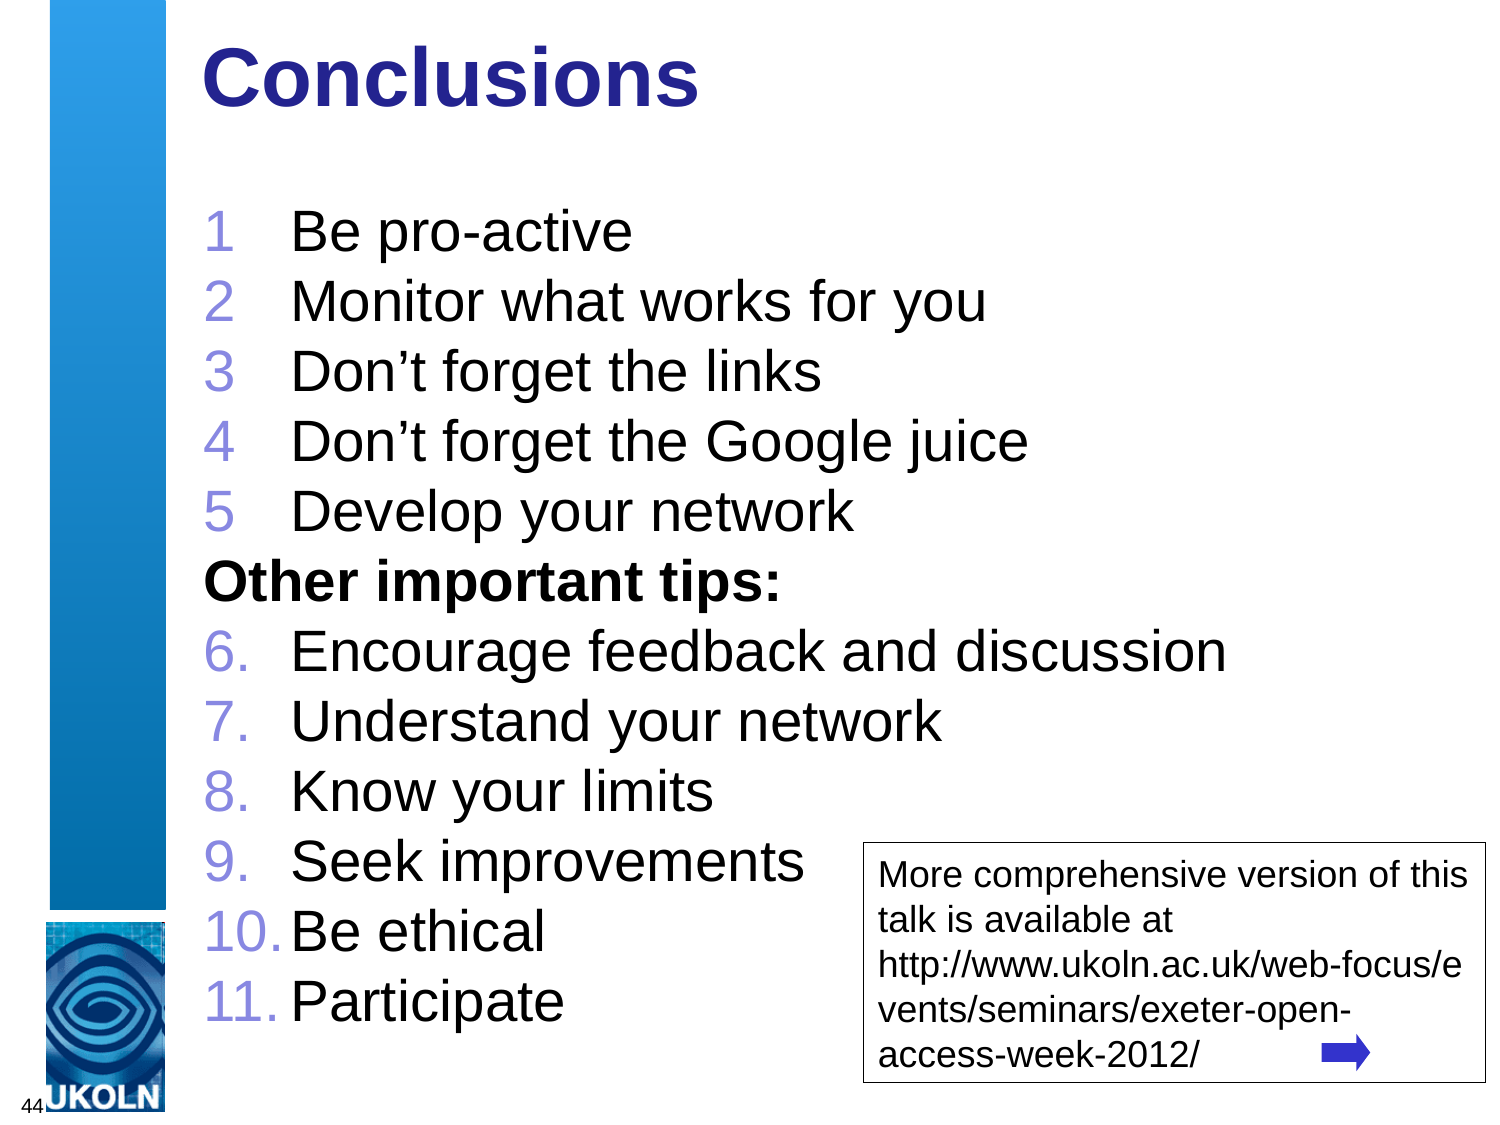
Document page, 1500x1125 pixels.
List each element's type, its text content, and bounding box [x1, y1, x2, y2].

picture [46, 922, 165, 1112]
text_box [1321, 1033, 1371, 1072]
text_box More comprehensive version of this talk is available at http://www.ukoln.ac.uk/web-focus/events/seminars/exeter-open-access-week-2012/ [863, 842, 1486, 1083]
picture [46, 922, 58, 927]
slide_number 44 [0, 1085, 60, 1125]
list Be pro-active Monitor what works for you Don’t forget the links Don’t forget the Google juice Develop your network Other important tips: Encourage feedback and discussion Understand your network Know your limits Seek improvements Be ethical Participate [188, 185, 1466, 1102]
title Conclusions [186, 16, 1462, 128]
